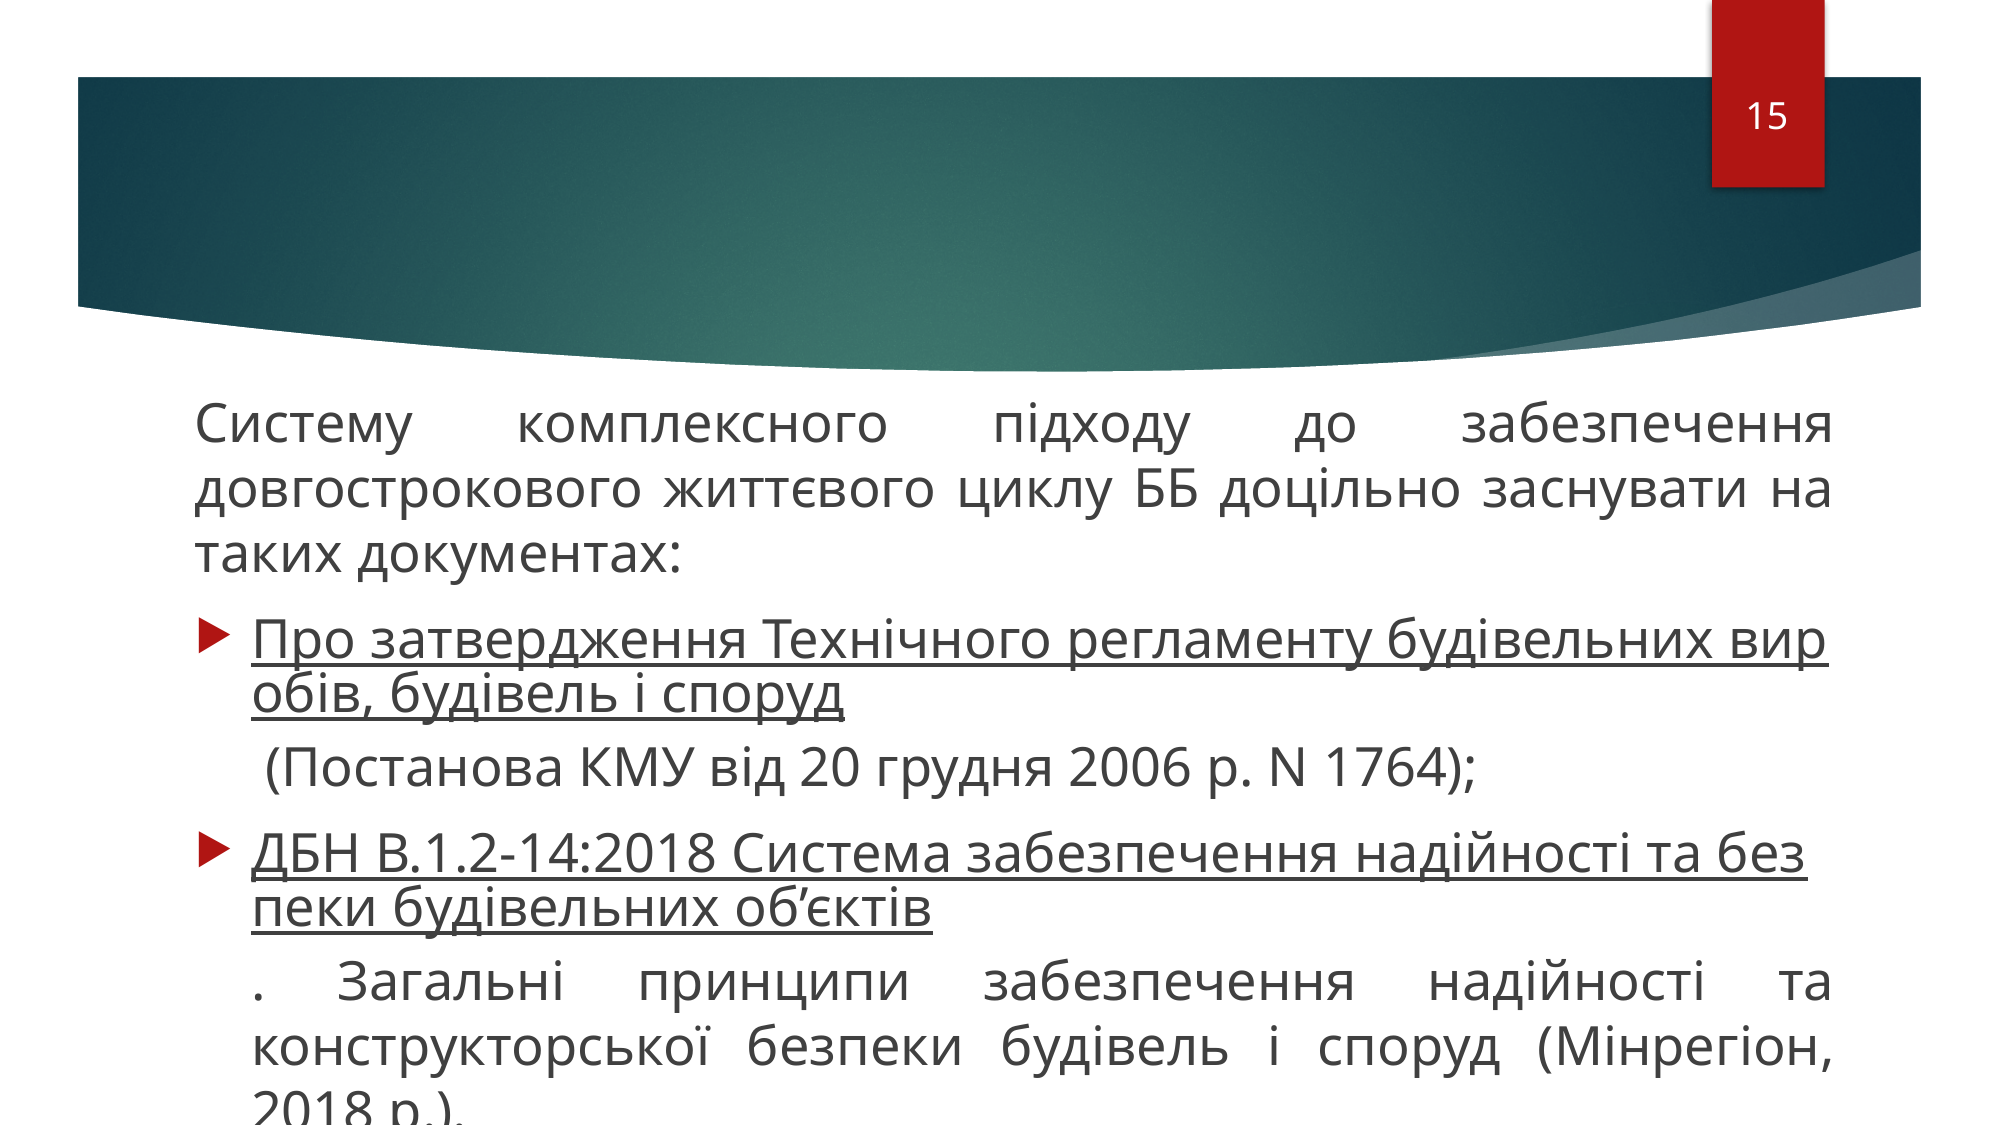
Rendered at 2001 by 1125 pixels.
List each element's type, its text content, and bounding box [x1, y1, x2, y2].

list Систему комплексного підходу до забезпечення довгострокового життєвого циклу ББ доцільно заснувати на таких документах: Про затвердження Технічного регламенту будівельних виробів, будівель і споруд (Постанова КМУ від 20 грудня 2006 р. N 1764); ДБН В.1.2-14:2018 Система забезпечення надійності та безпеки будівельних об’єктів. Загальні принципи забезпечення надійності та конструкторської безпеки будівель і споруд (Мінрегіон, 2018 р.). [179, 381, 1852, 1092]
text_box 15 [1714, 85, 1819, 145]
